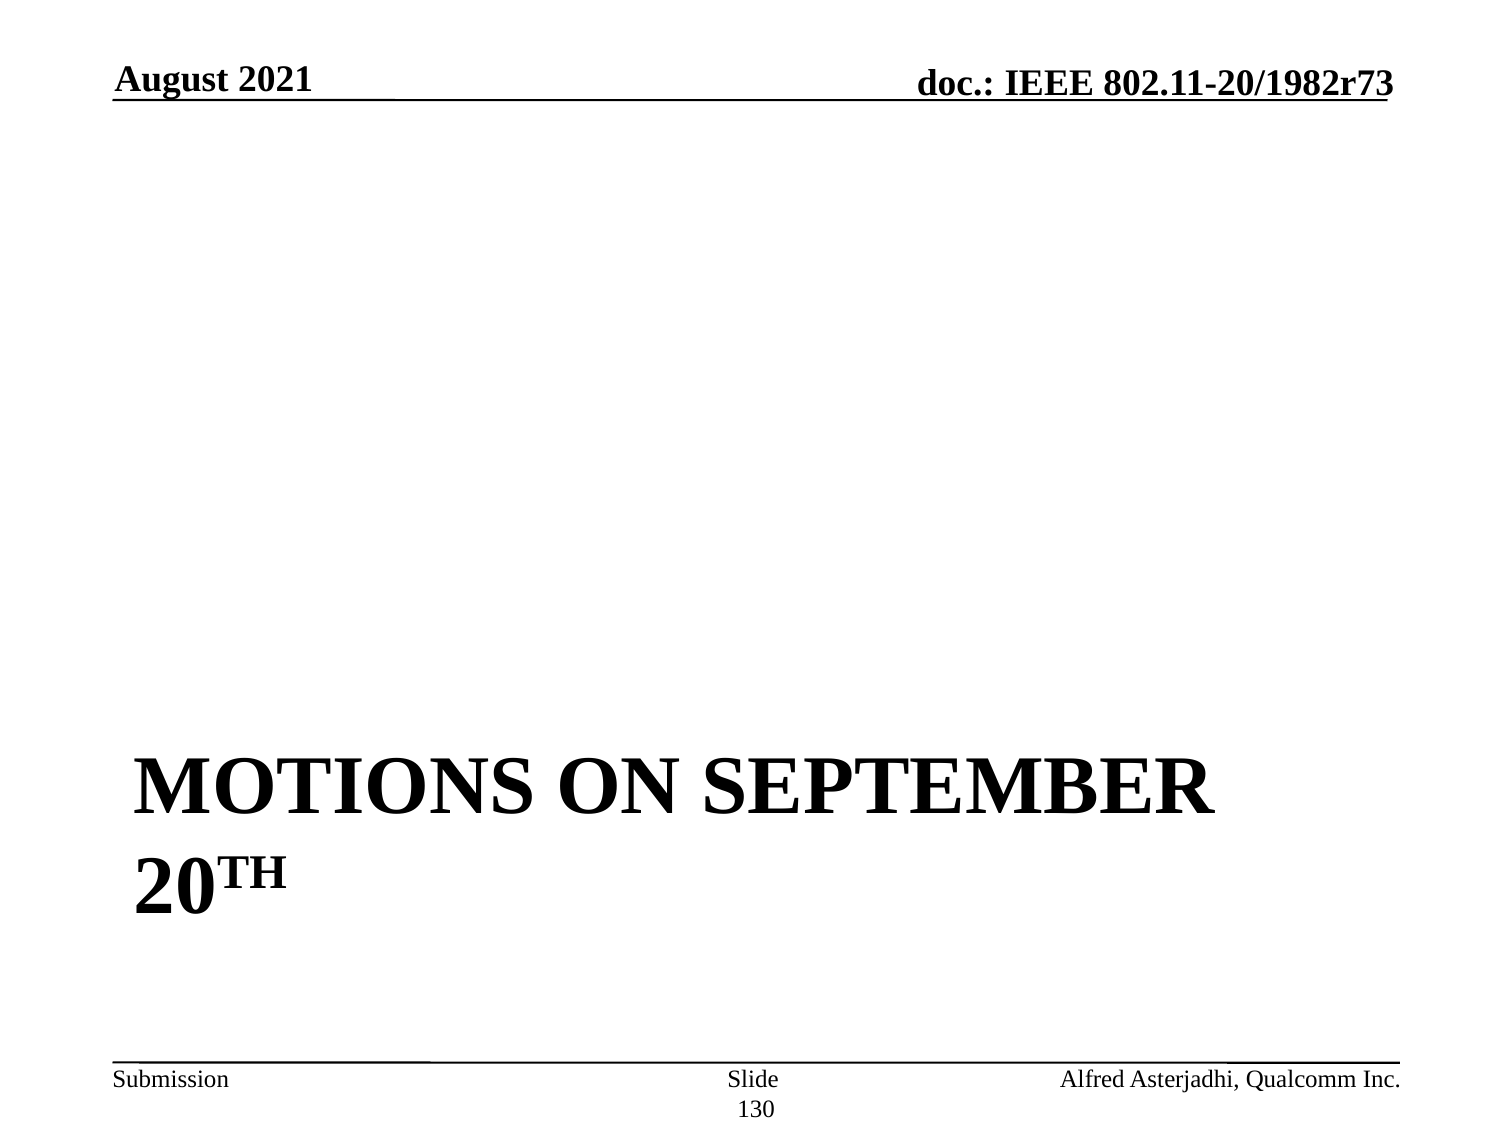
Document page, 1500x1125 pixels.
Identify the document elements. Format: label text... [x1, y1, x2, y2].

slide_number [114, 54, 423, 100]
footer Alfred Asterjadhi, Qualcomm Inc. [878, 1061, 1402, 1093]
title Motions on September 20th [118, 722, 1394, 947]
slide_number Slide 130 [712, 1061, 800, 1123]
